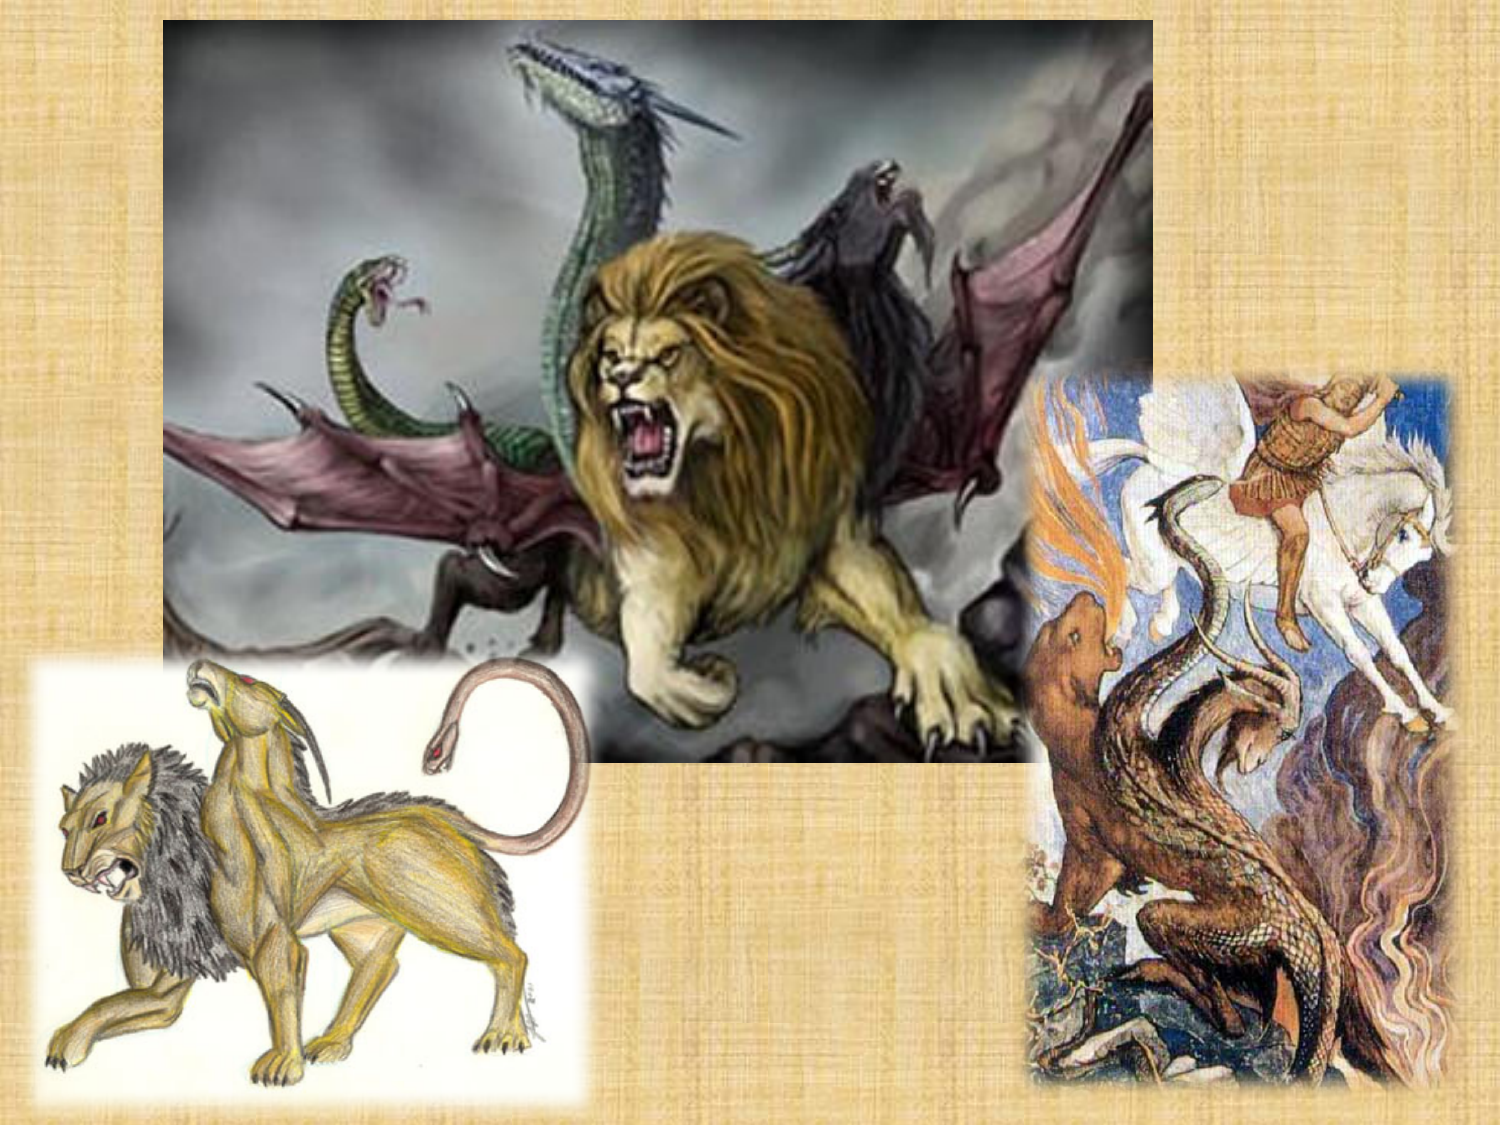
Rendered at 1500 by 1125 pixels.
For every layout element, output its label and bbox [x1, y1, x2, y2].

list [157, 19, 1163, 763]
picture [0, 0, 1500, 1125]
